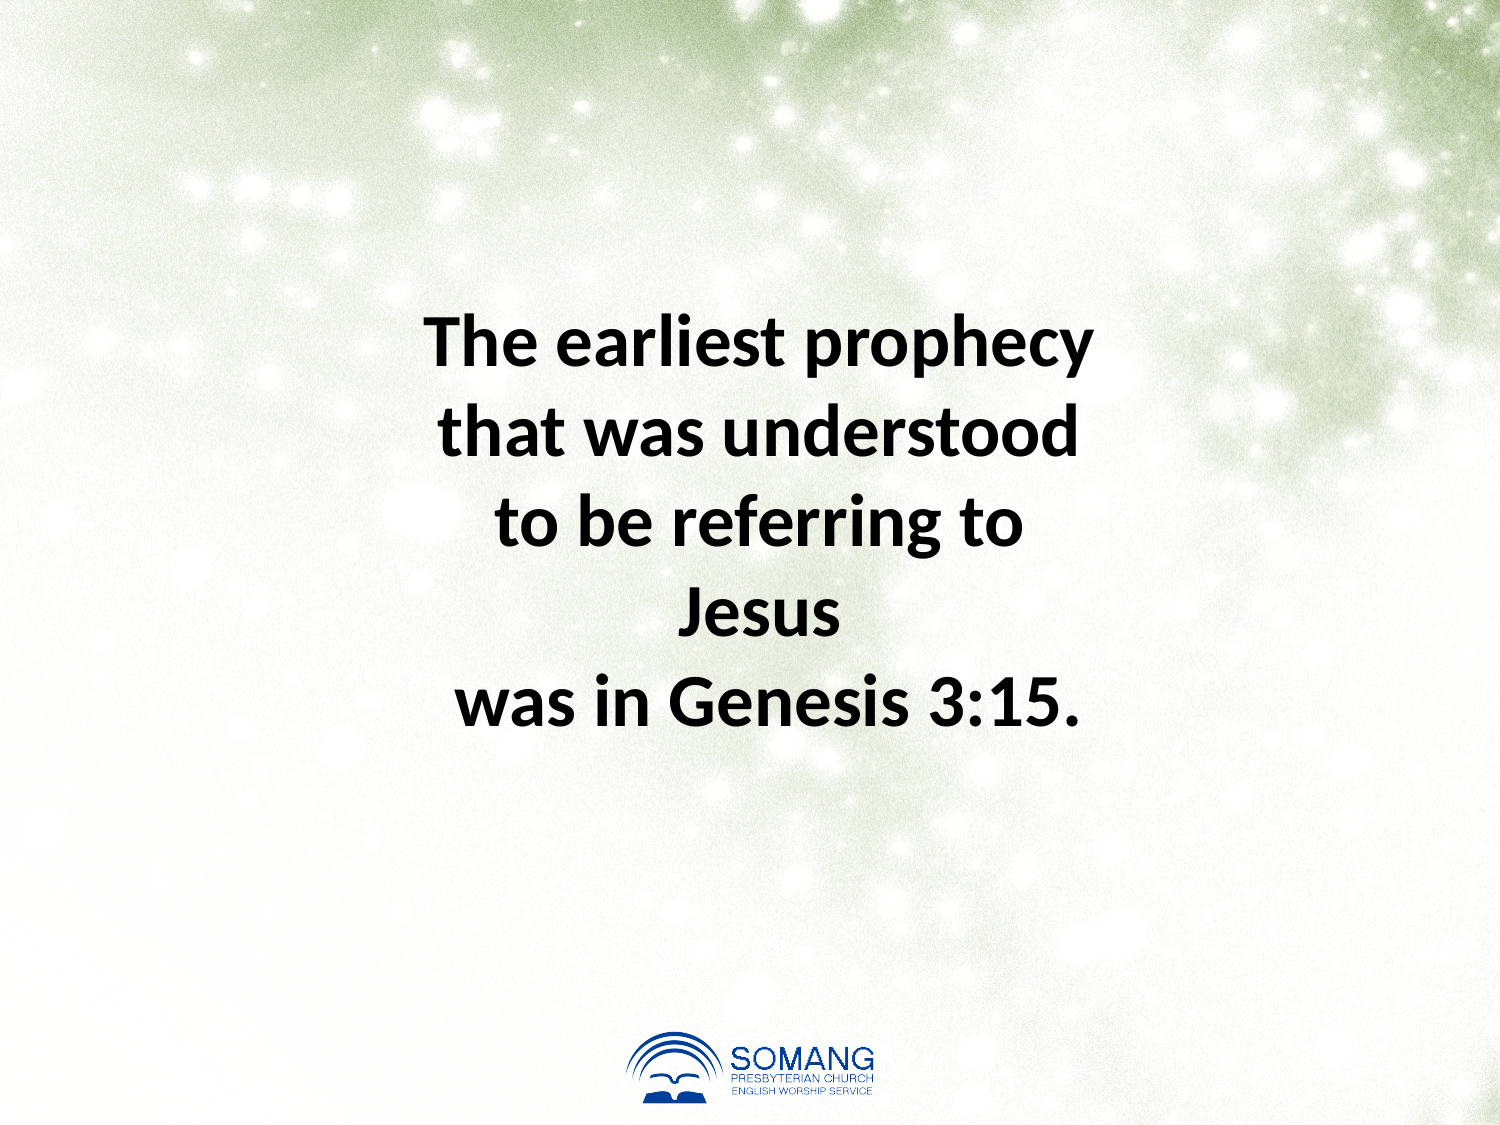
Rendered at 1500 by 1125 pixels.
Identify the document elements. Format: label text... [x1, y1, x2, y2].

picture [0, 0, 1500, 1125]
text_box The earliest prophecy that was understood to be referring to Jesus was in Genesis 3:15. [408, 283, 1128, 749]
